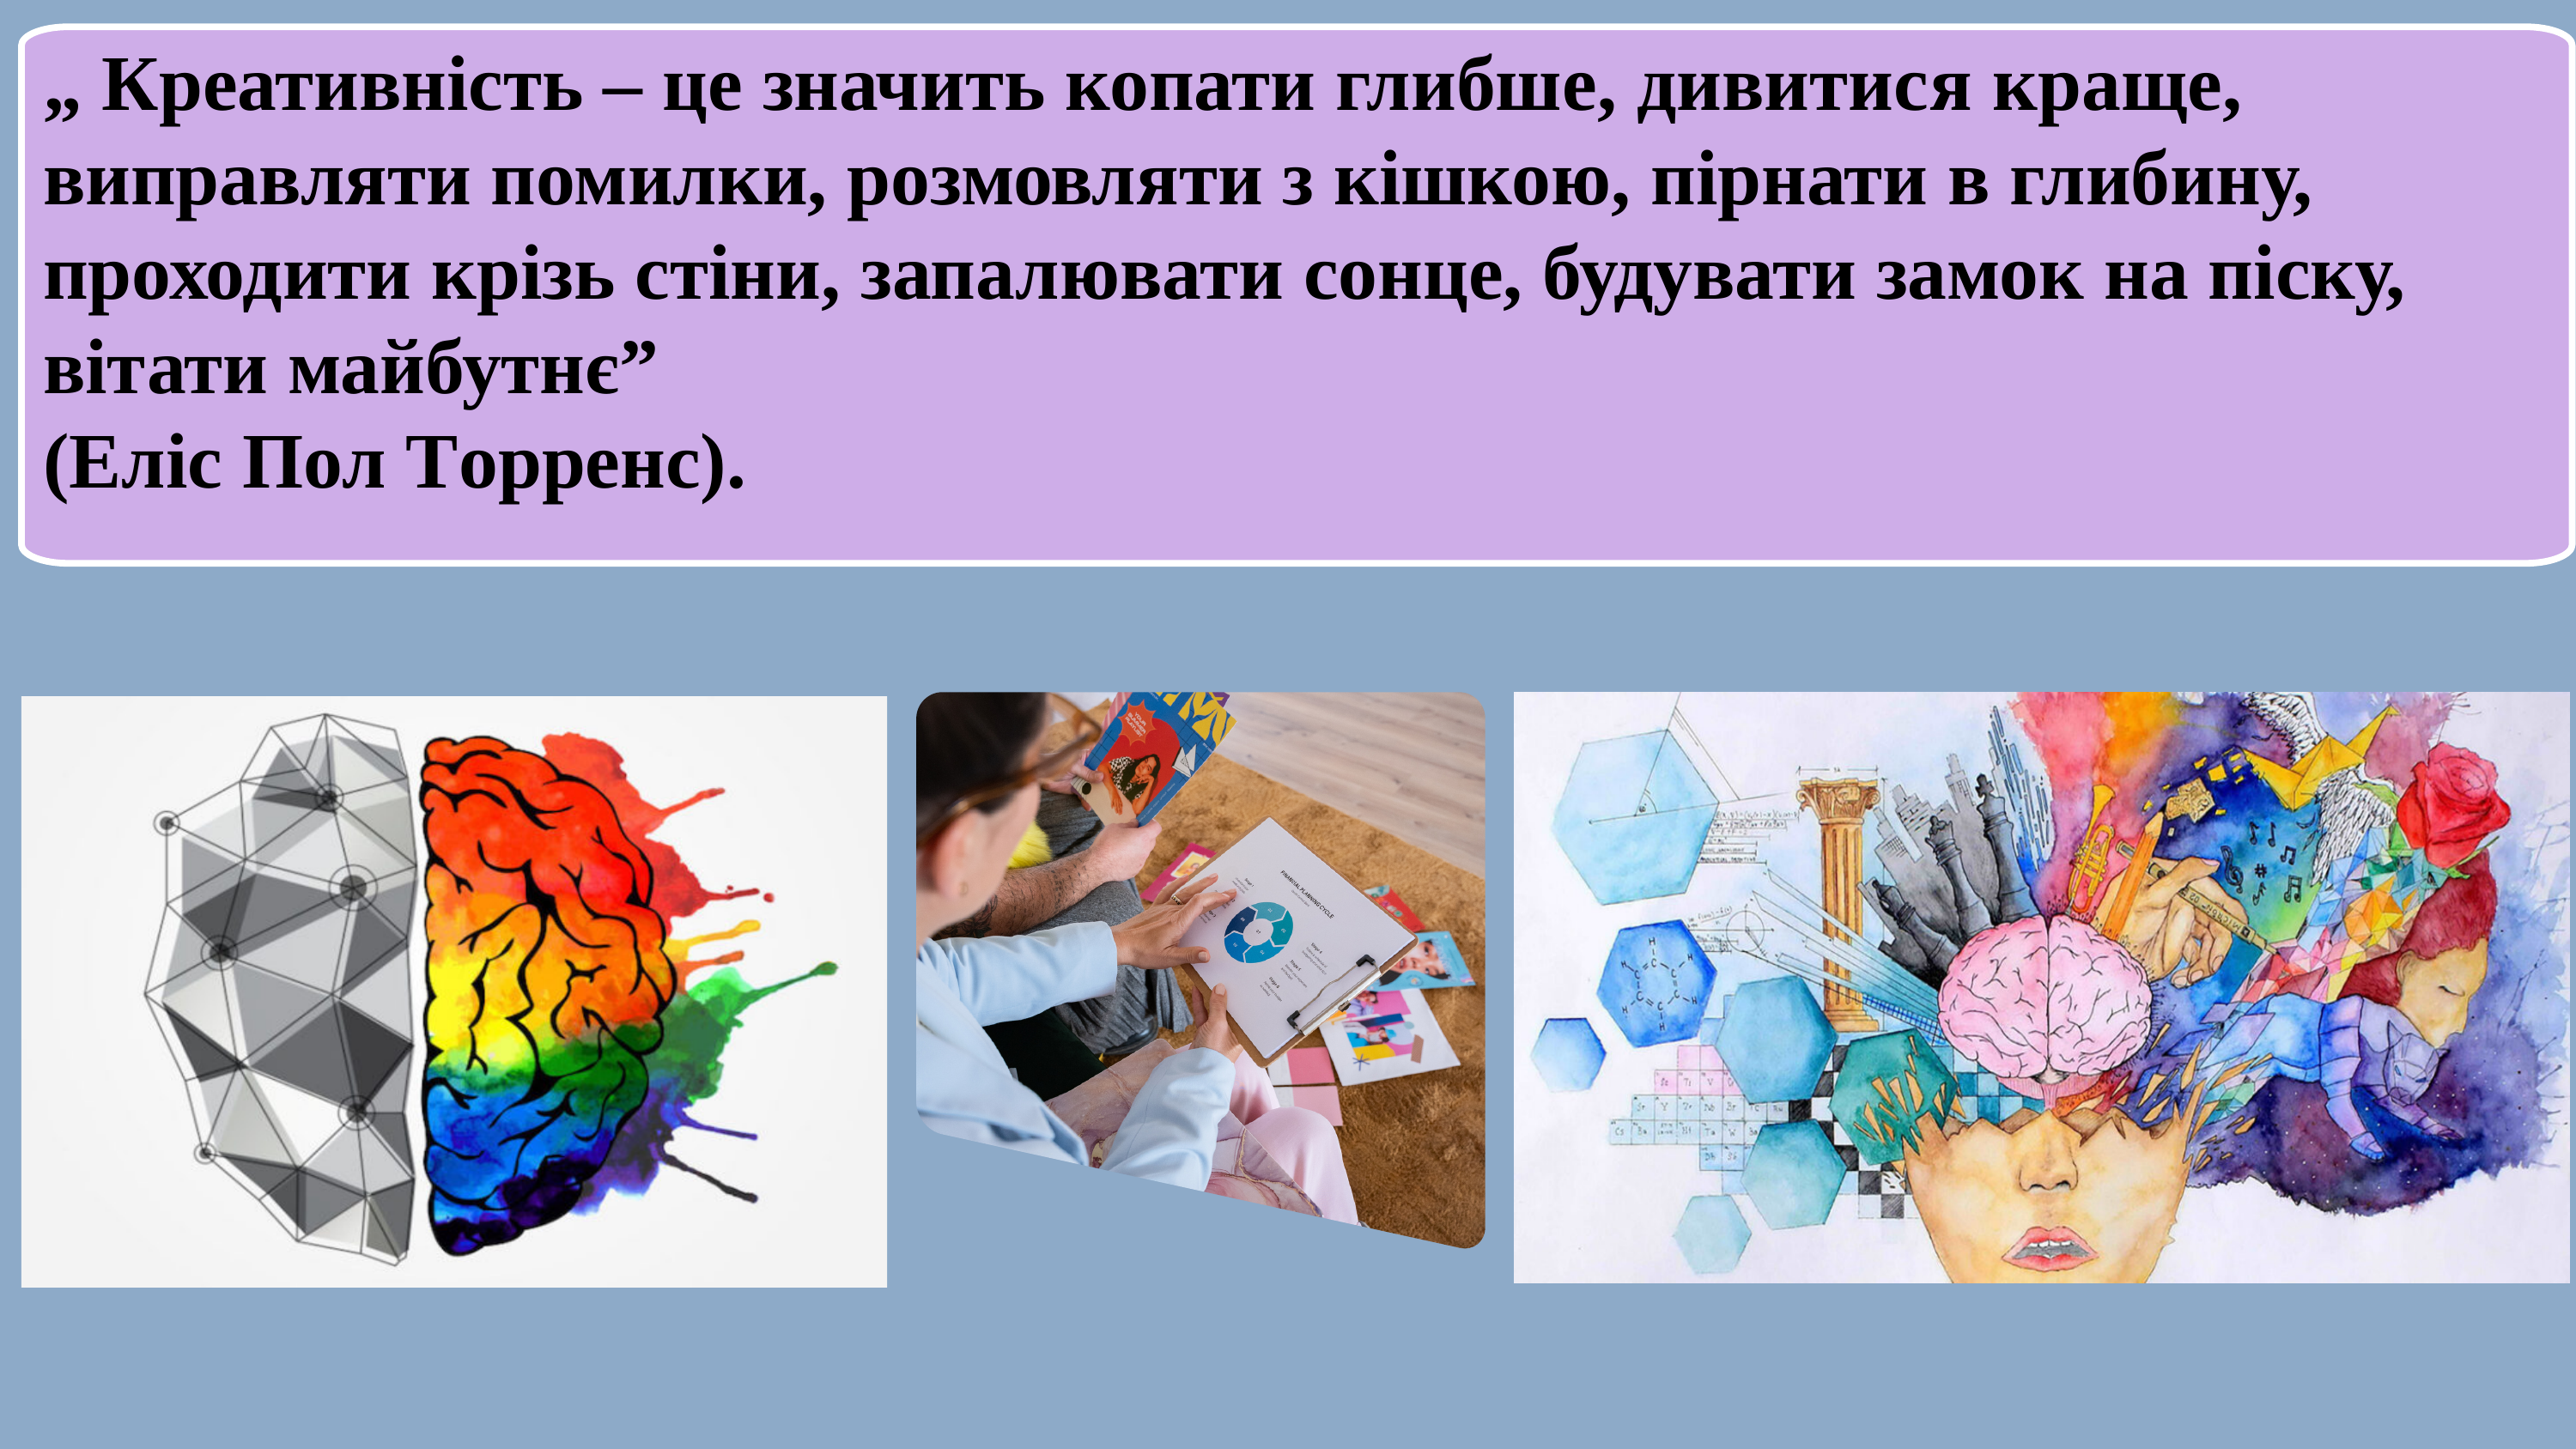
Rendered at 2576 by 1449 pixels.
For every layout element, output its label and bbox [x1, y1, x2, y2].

picture [1514, 692, 2570, 1283]
text_box [21, 26, 2573, 564]
text_box [915, 692, 1485, 1252]
text_box [21, 696, 888, 1288]
